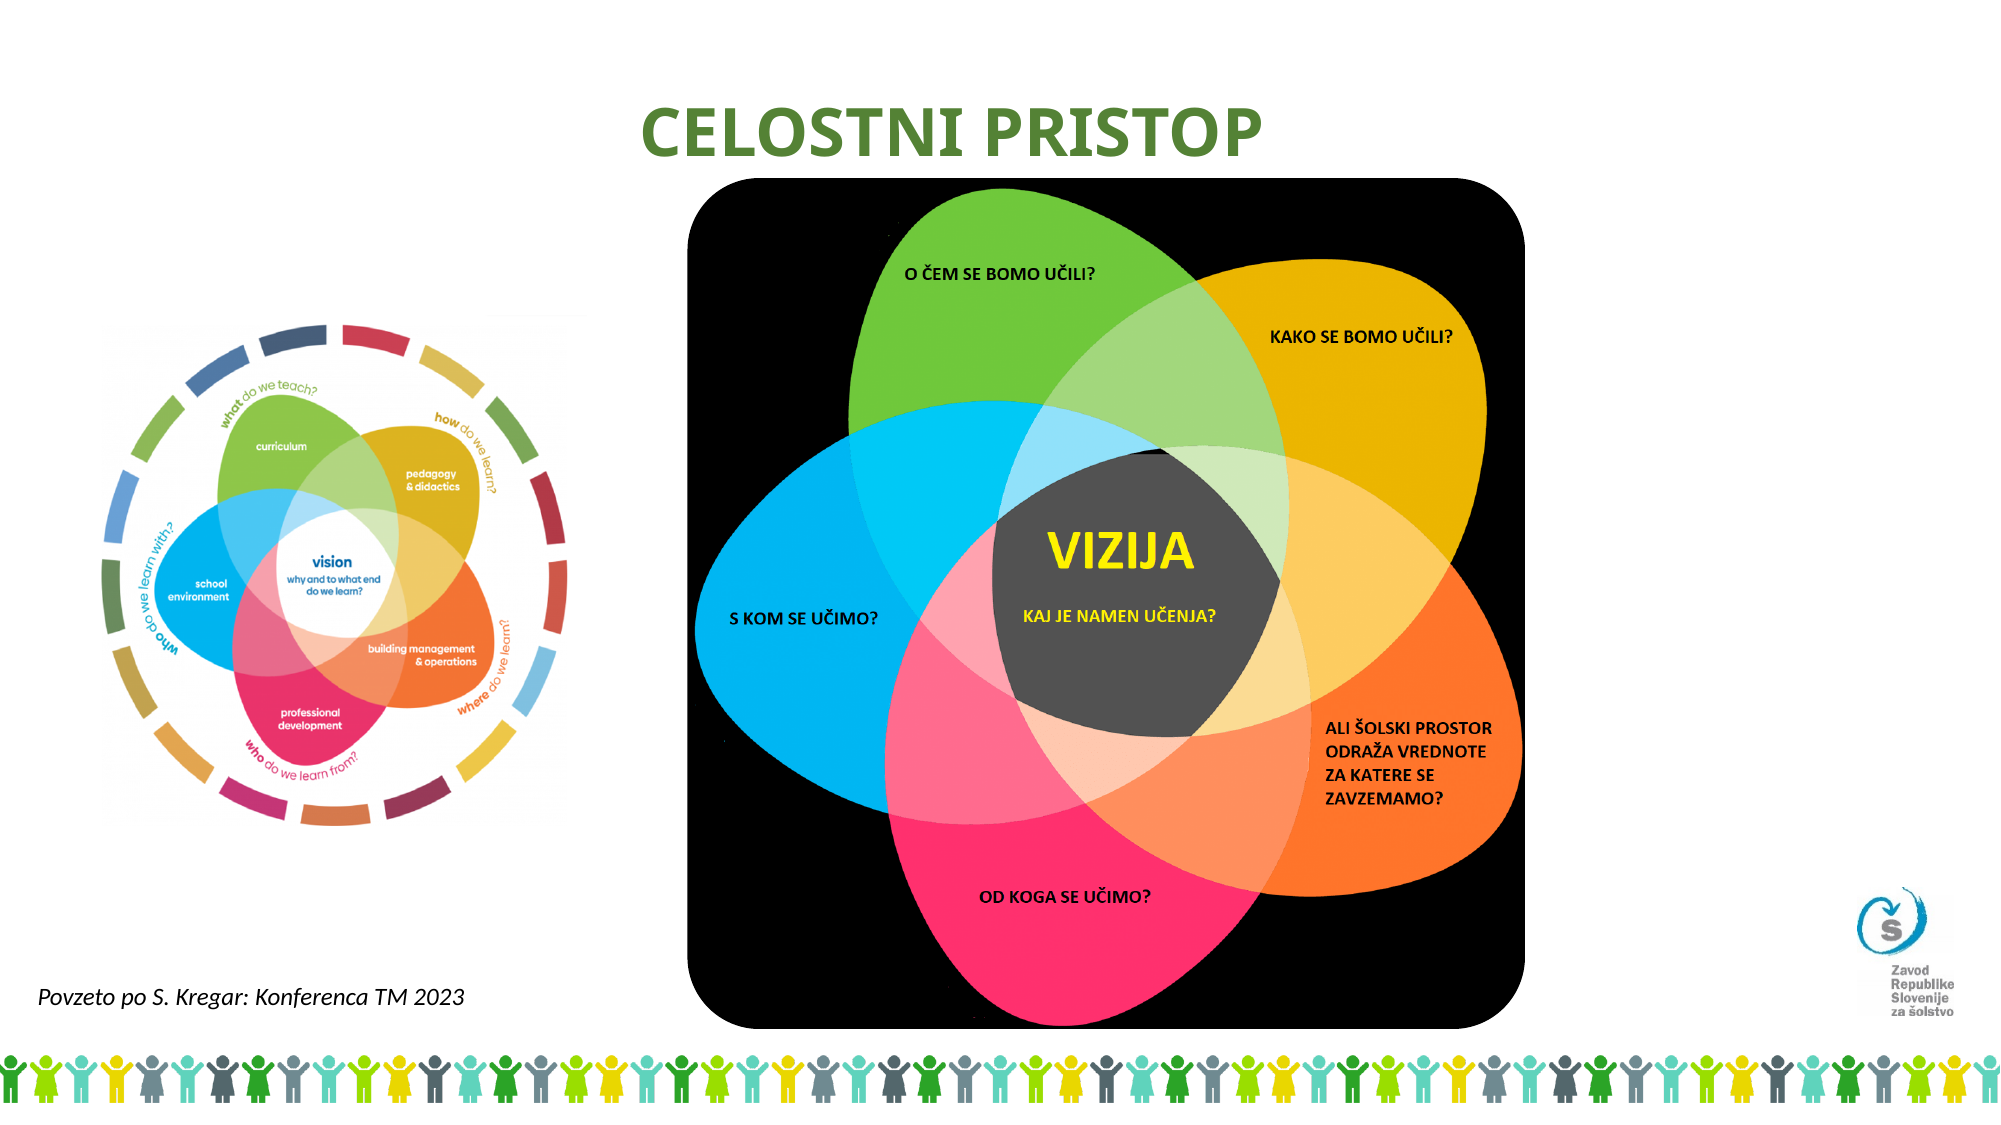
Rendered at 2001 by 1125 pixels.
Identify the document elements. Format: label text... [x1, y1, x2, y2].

picture [0, 1055, 663, 1103]
picture [1857, 887, 1954, 1016]
title CELOSTNI PRISTOP [277, 37, 1627, 179]
picture [1336, 1055, 2000, 1103]
picture [687, 178, 1525, 1030]
text_box Povzeto po S. Kregar: Konferenca TM 2023 [22, 973, 626, 1019]
picture [665, 1055, 1335, 1103]
picture [89, 315, 587, 833]
